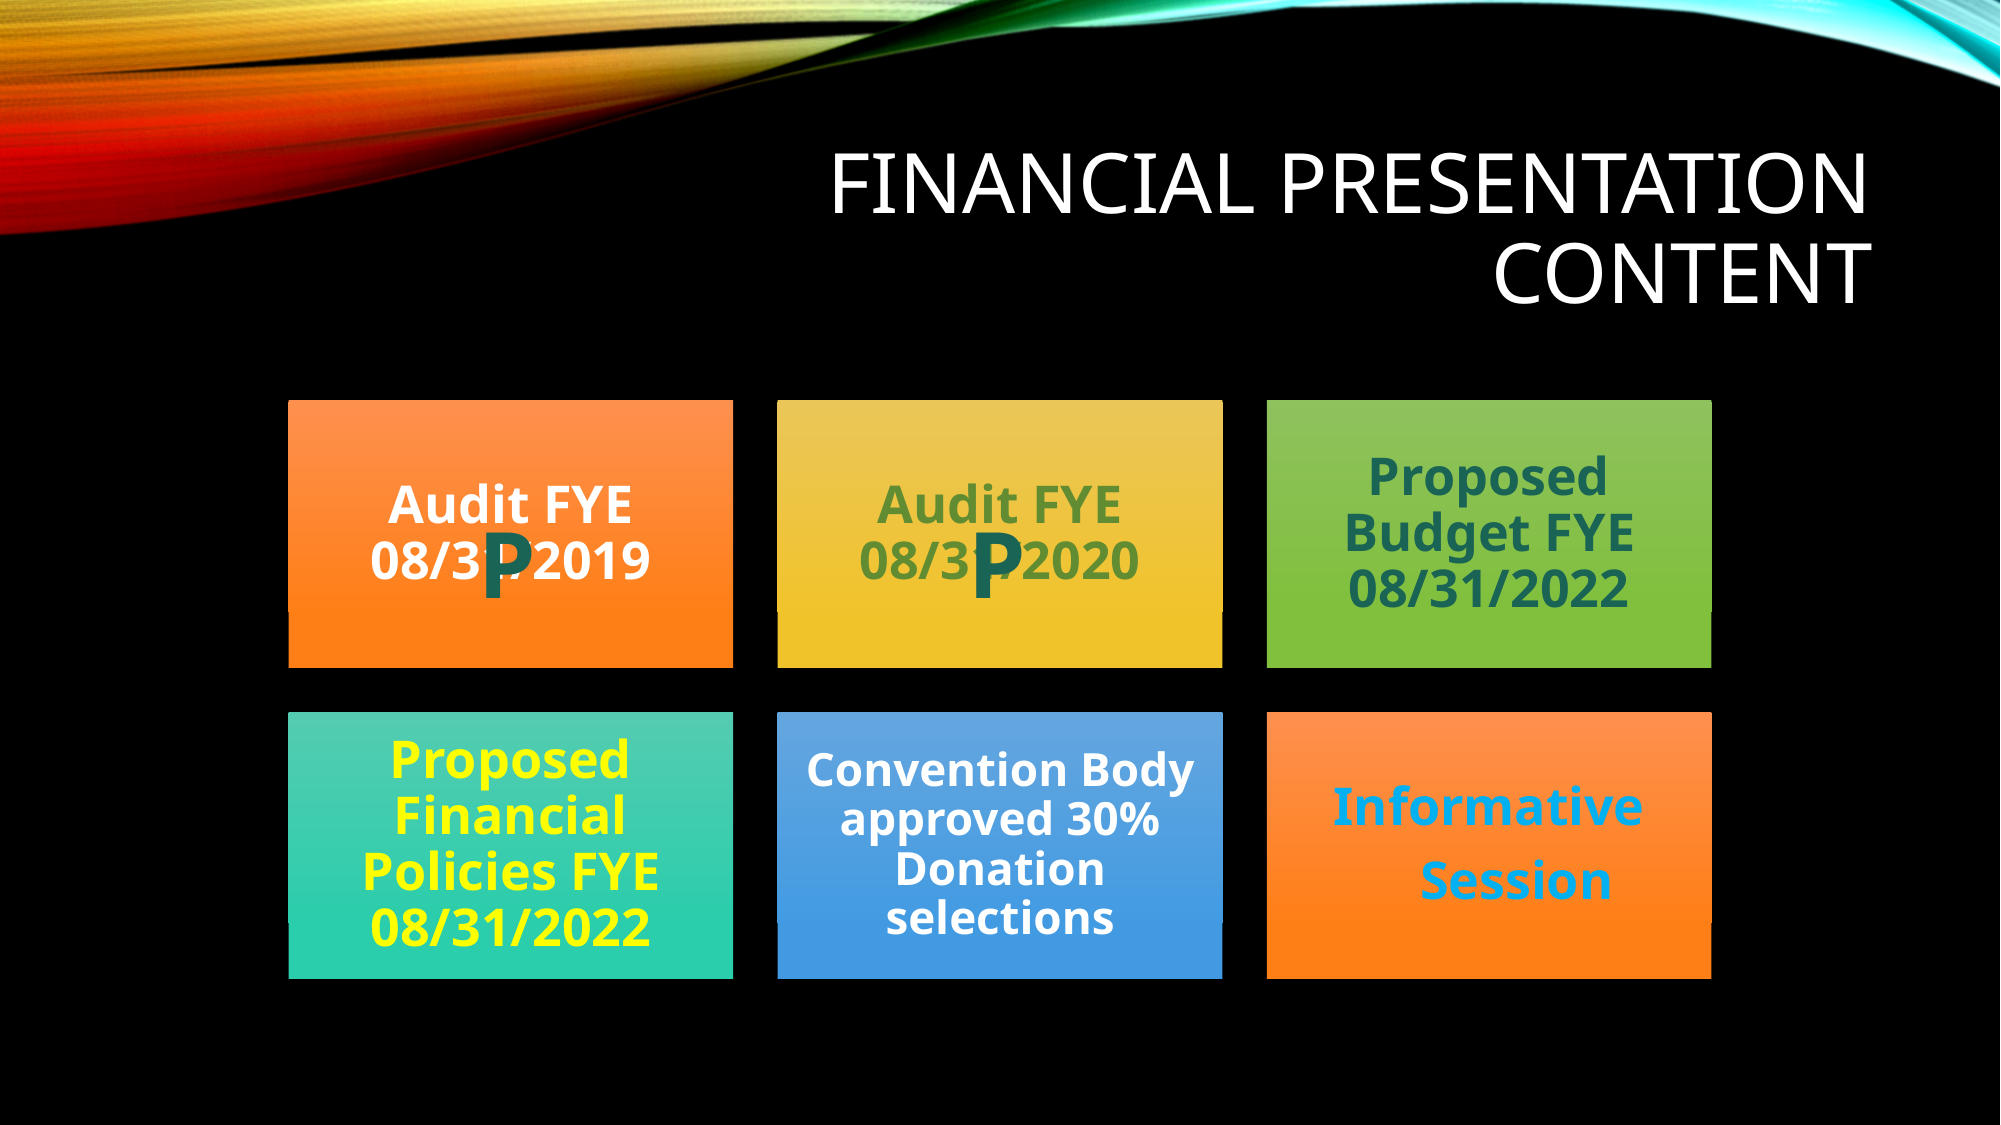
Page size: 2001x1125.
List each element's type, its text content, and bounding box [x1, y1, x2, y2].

picture [0, 0, 2000, 237]
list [112, 400, 1888, 980]
title Financial Presentation Content [474, 125, 1888, 338]
